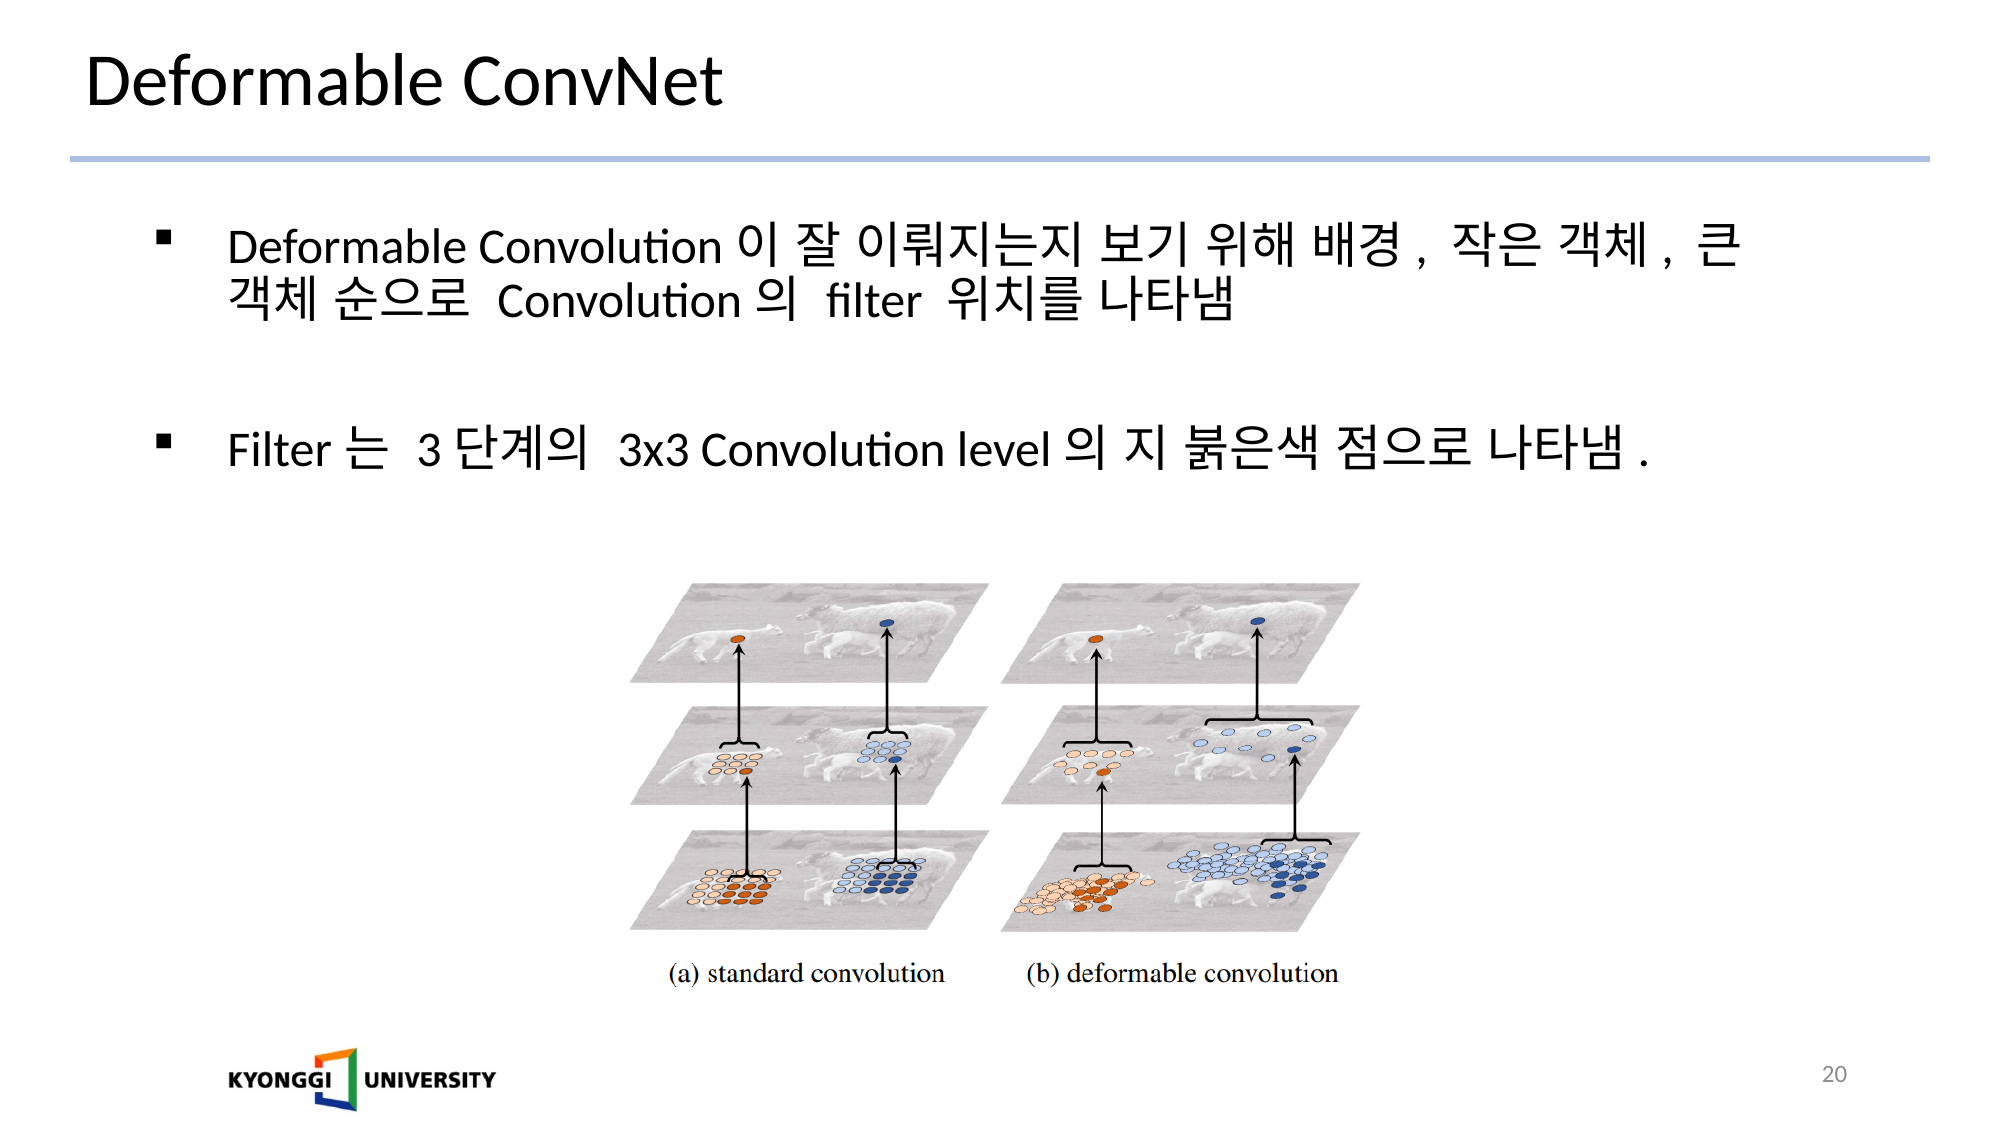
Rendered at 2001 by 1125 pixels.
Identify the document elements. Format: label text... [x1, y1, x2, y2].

picture [619, 539, 1381, 1013]
picture [224, 1042, 501, 1122]
title Deformable ConvNet [70, 0, 1796, 190]
slide_number 20 [1412, 1042, 1863, 1103]
